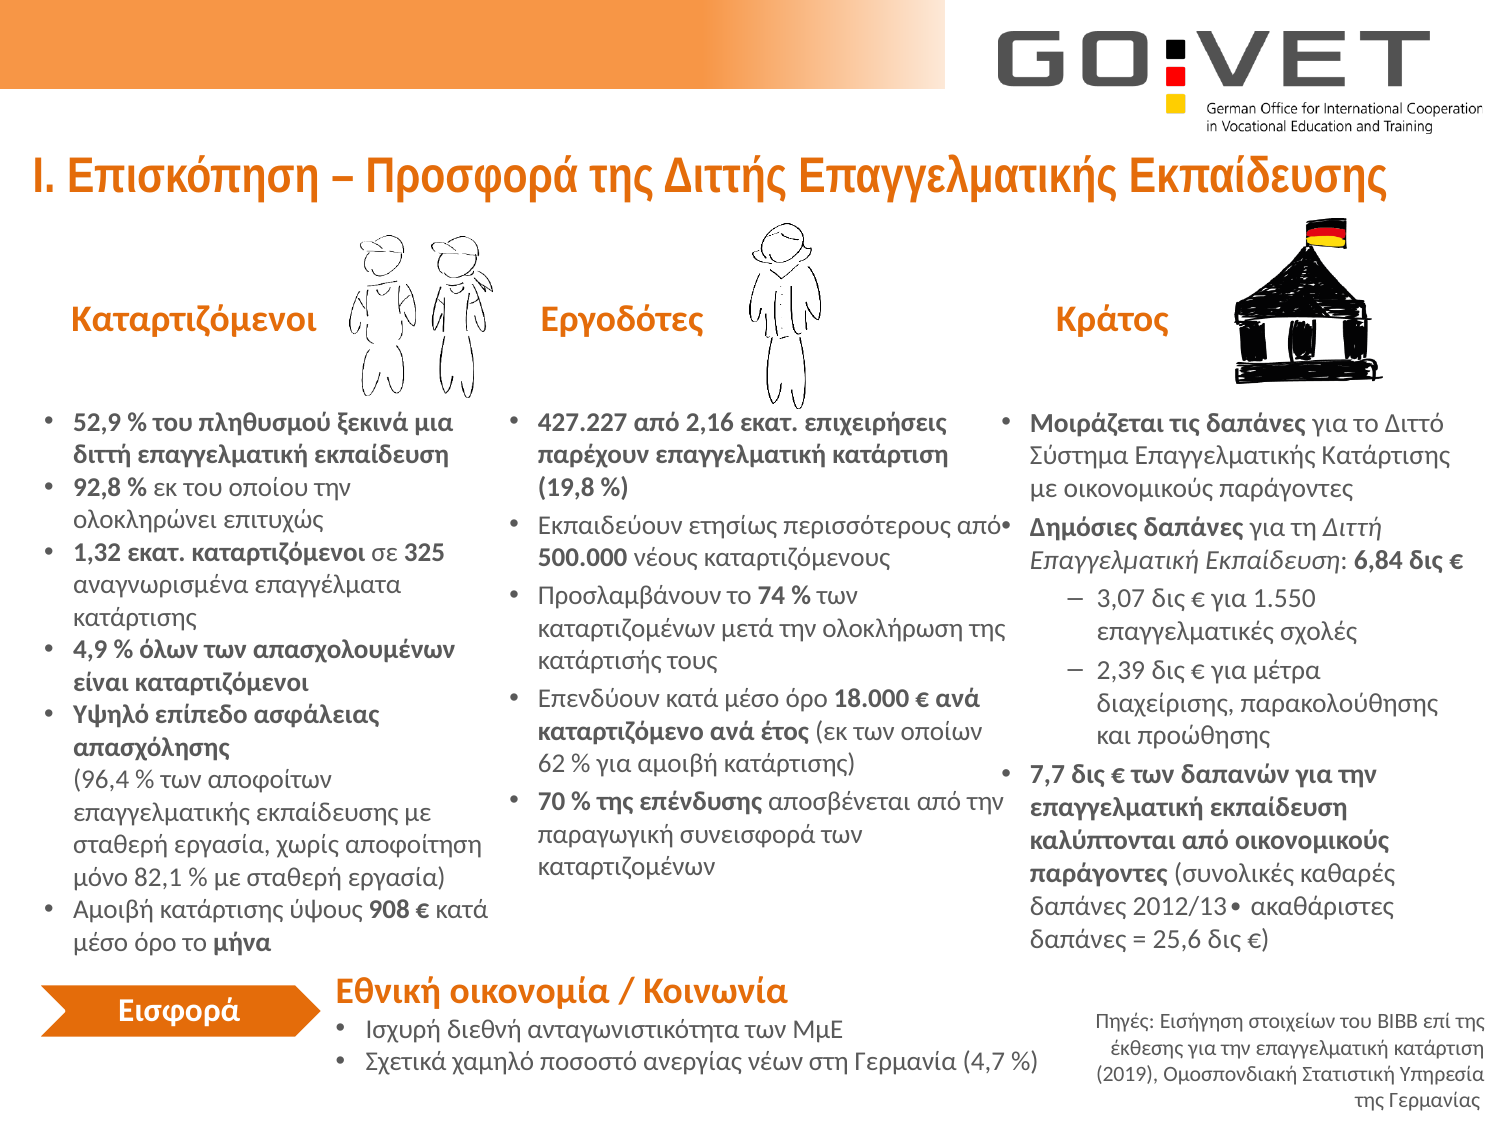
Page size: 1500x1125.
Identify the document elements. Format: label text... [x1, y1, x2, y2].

text_box Μοιράζεται τις δαπάνες για το Διττό Σύστημα Επαγγελματικής Κατάρτισης με οικονομικούς παράγοντες Δημόσιες δαπάνες για τη Διττή Επαγγελματική Εκπαίδευση: 6,84 δις € 3,07 δις € για 1.550 επαγγελματικές σχολές 2,39 δις € για μέτρα διαχείρισης, παρακολούθησης και προώθησης 7,7 δις € των δαπανών για την επαγγελματική εκπαίδευση καλύπτονται από οικονομικούς παράγοντες (συνολικές καθαρές δαπάνες 2012/13∙ ακαθάριστες δαπάνες = 25,6 δις €) [986, 397, 1479, 962]
text_box Εργοδότες [525, 286, 742, 347]
picture [748, 223, 822, 409]
title I. Επισκόπηση – Προσφορά της Διττής Επαγγελματικής Εκπαίδευσης [17, 122, 1459, 224]
text_box Πηγές: Εισήγηση στοιχείων του BIBB επί της έκθεσης για την επαγγελματική κατάρτιση (2019), Ομοσπονδιακή Στατιστική Υπηρεσία της Γερμανίας [1063, 999, 1500, 1120]
picture [1233, 218, 1383, 384]
text_box Εθνική οικονομία / Κοινωνία Ισχυρή διεθνή ανταγωνιστικότητα των ΜμΕ Σχετικά χαμηλό ποσοστό ανεργίας νέων στη Γερμανία (4,7 %) [320, 958, 1093, 1084]
picture [998, 31, 1483, 134]
text_box 427.227 από 2,16 εκατ. επιχειρήσεις παρέχουν επαγγελματική κατάρτιση (19,8 %) Εκπαιδεύουν ετησίως περισσότερους από 500.000 νέους καταρτιζόμενους Προσλαμβάνουν το 74 % των καταρτιζομένων μετά την ολοκλήρωση της κατάρτισής τους Επενδύουν κατά μέσο όρο 18.000 € ανά καταρτιζόμενο ανά έτος (εκ των οποίων 62 % για αμοιβή κατάρτισης) 70 % της επένδυσης αποσβένεται από την παραγωγική συνεισφορά των καταρτιζομένων [514, 397, 986, 958]
text_box Κράτος [1041, 286, 1184, 347]
picture [348, 235, 416, 397]
text_box Καταρτιζόμενοι [56, 286, 333, 347]
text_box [34, 983, 325, 1039]
picture [431, 236, 494, 398]
text_box 52,9 % του πληθυσμού ξεκινά μια διττή επαγγελματική εκπαίδευση 92,8 % εκ του οποίου την ολοκληρώνει επιτυχώς 1,32 εκατ. καταρτιζόμενοι σε 325 αναγνωρισμένα επαγγέλματα κατάρτισης 4,9 % όλων των απασχολουμένων είναι καταρτιζόμενοι Υψηλό επίπεδο ασφάλειας απασχόλησης (96,4 % των αποφοίτων επαγγελματικής εκπαίδευσης με σταθερή εργασία, χωρίς αποφοίτηση μόνο 82,1 % με σταθερή εργασία) Αμοιβή κατάρτισης ύψους 908 € κατά μέσο όρο το μήνα [29, 397, 514, 964]
